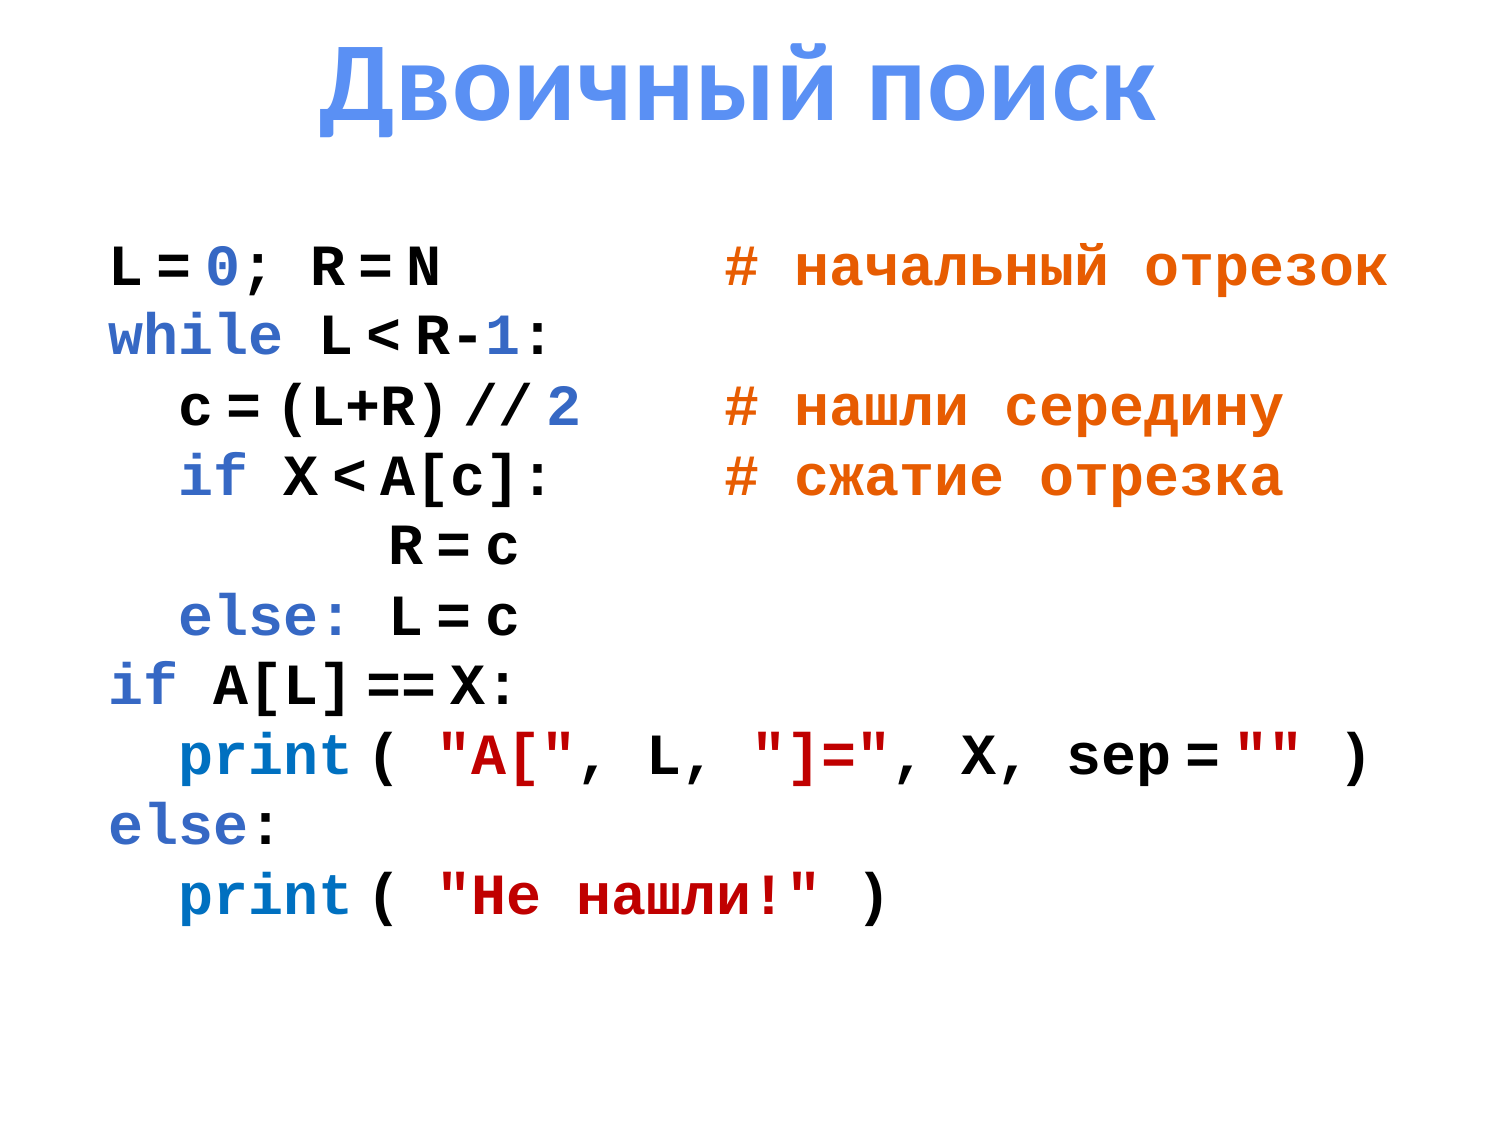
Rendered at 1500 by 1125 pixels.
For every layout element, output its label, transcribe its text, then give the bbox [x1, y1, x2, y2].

text_box Двоичный поиск [0, 23, 1477, 127]
text_box L = 0; R = N # начальный отрезок while L < R-1: c = (L+R) // 2 # нашли середину if X < A[c]: # сжатие отрезка R = c else: L = c if A[L] == X: print ( "A[", L, "]=", X, sep = "" ) else: print ( "Не нашли!" ) [79, 219, 1458, 934]
